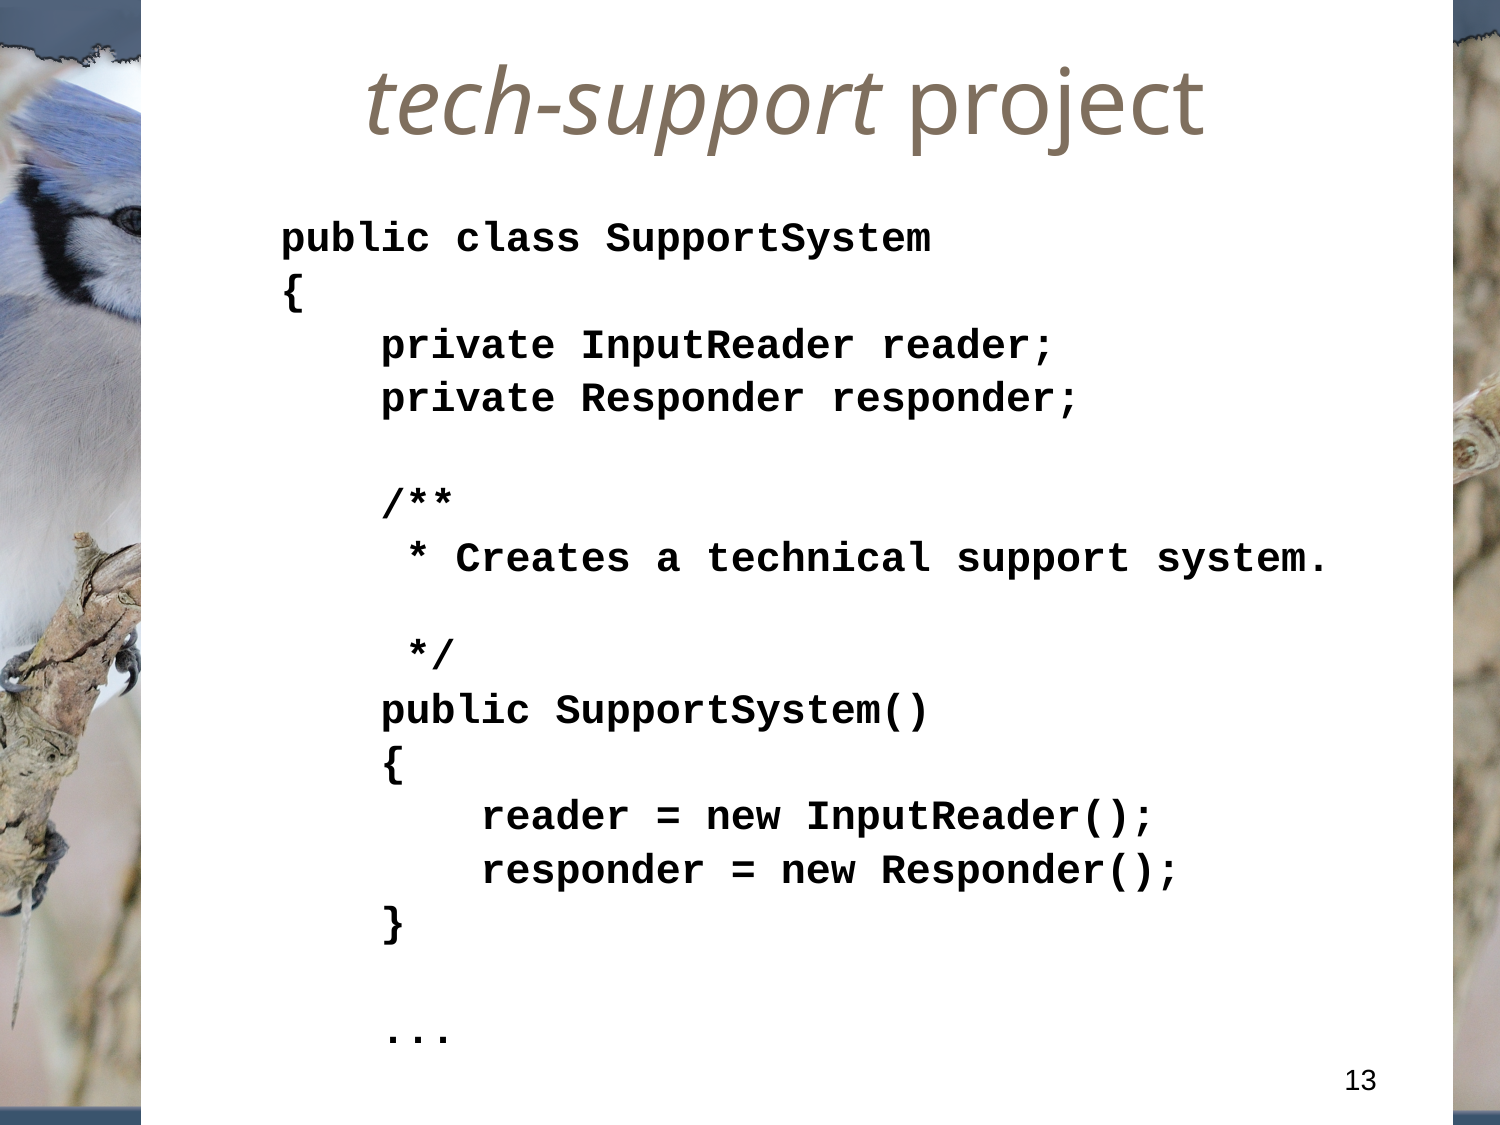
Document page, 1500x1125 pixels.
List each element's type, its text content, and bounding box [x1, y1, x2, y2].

title tech-support project [147, 42, 1423, 153]
picture [1453, 0, 1500, 1125]
list public class SupportSystem { private InputReader reader; private Responder responder; /** * Creates a technical support system. */ public SupportSystem() { reader = new InputReader(); responder = new Responder(); } ... [265, 208, 1376, 1059]
picture [0, 0, 141, 1125]
